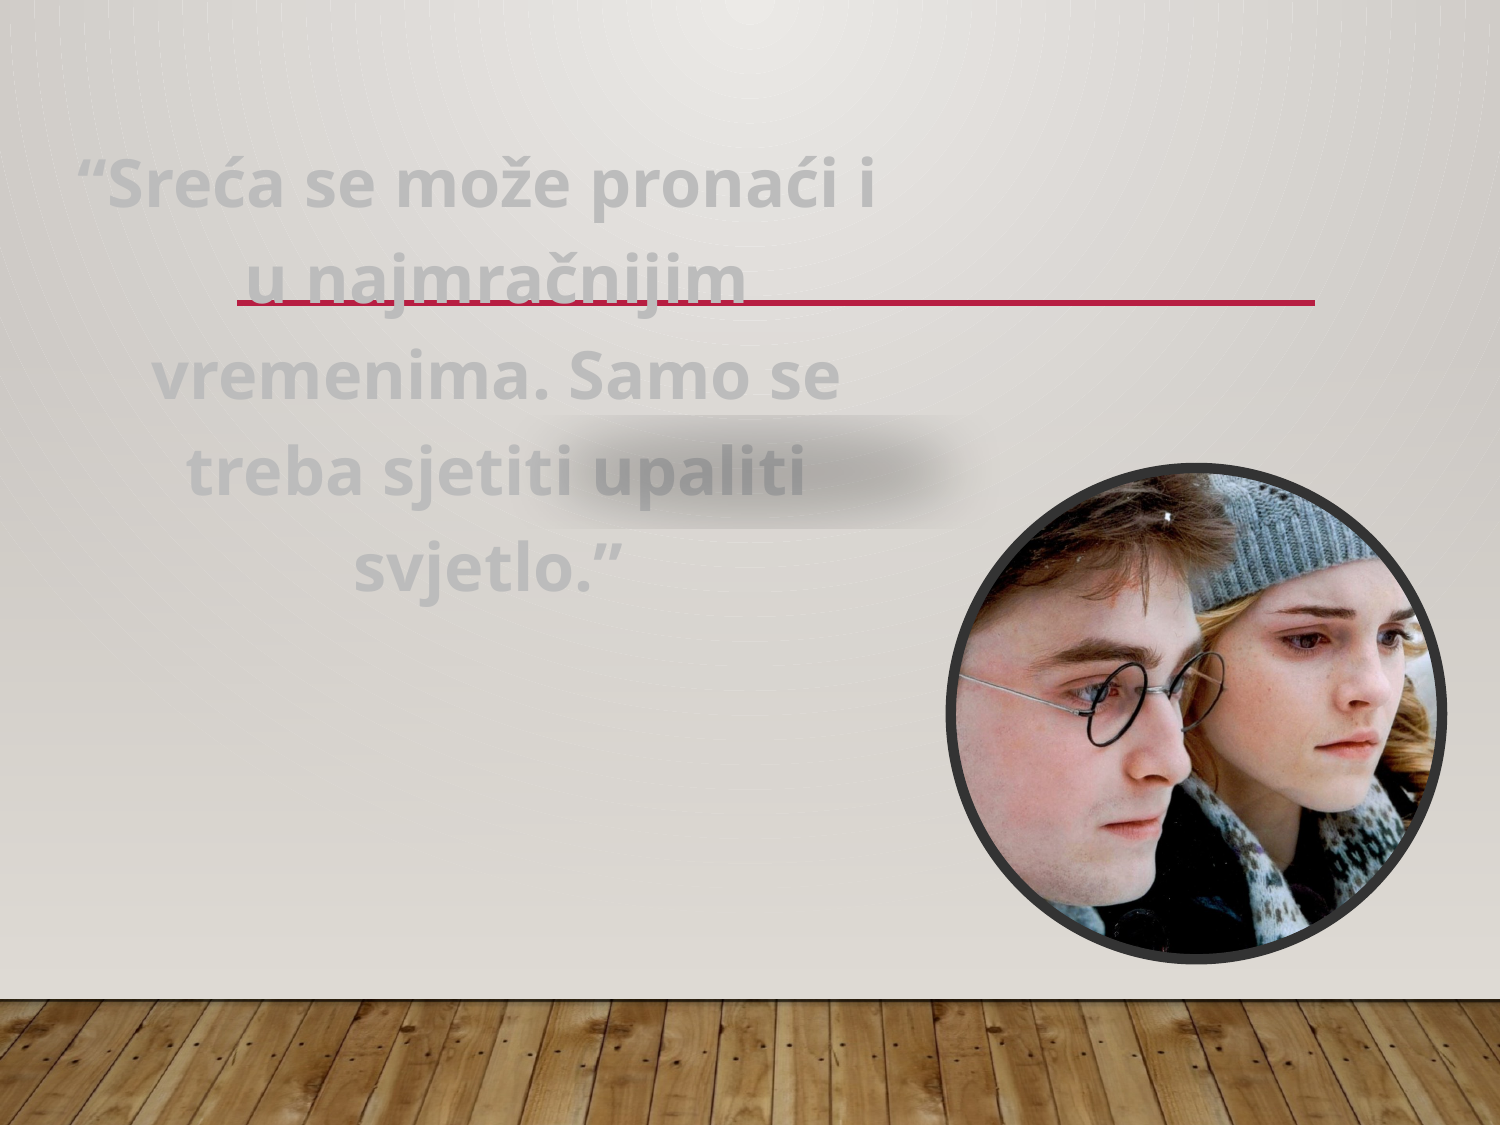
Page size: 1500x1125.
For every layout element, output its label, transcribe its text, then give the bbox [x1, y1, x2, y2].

list “Sreća se može pronaći i u najmračnijim vremenima. Samo se treba sjetiti upaliti svjetlo.” [46, 117, 910, 1012]
picture [0, 999, 1500, 1125]
picture [950, 467, 1443, 960]
